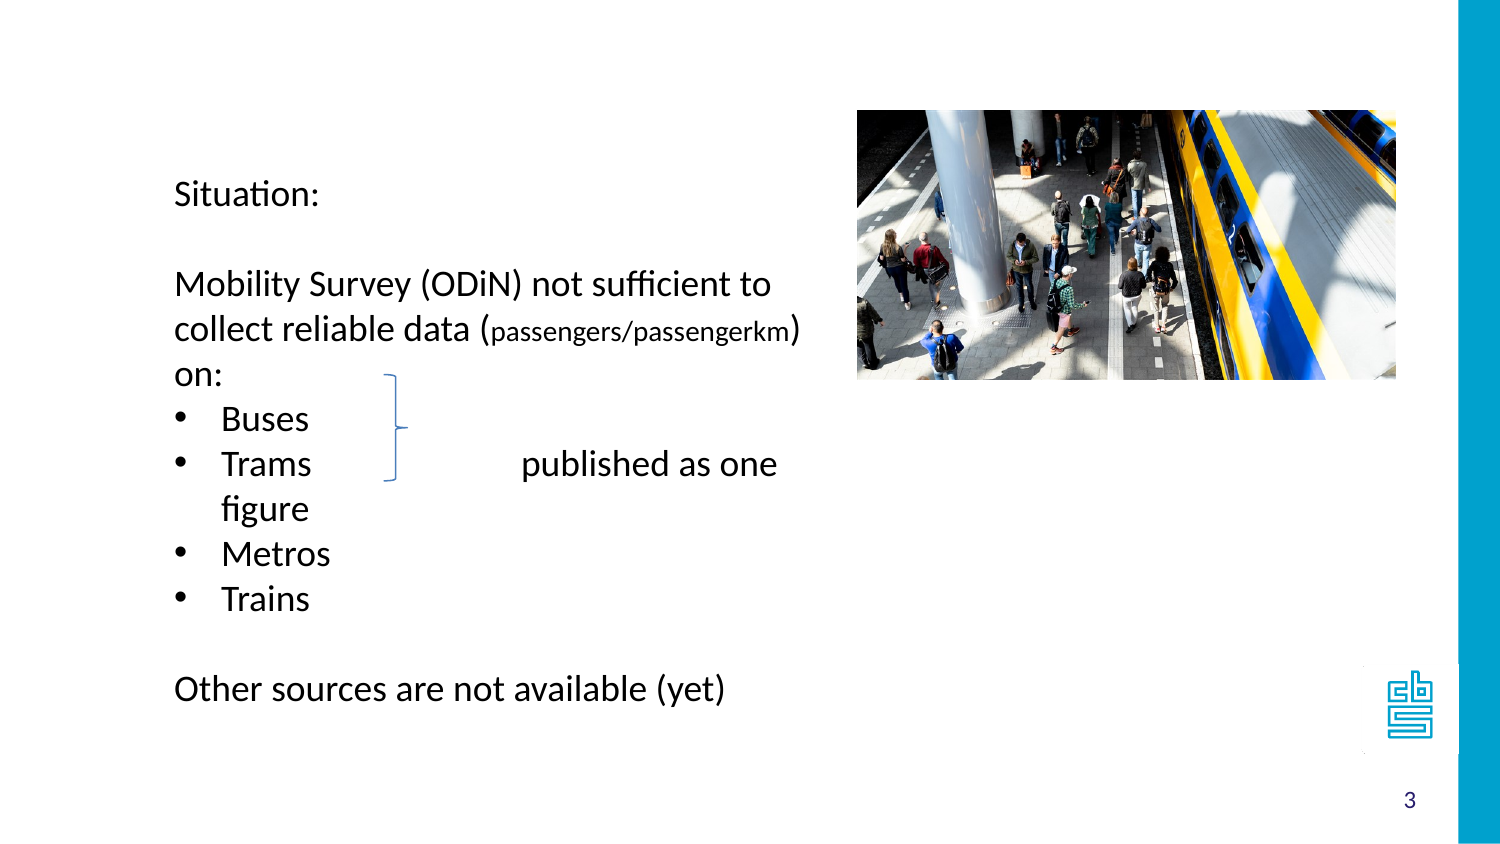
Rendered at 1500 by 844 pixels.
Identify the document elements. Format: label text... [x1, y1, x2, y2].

picture [857, 110, 1396, 380]
picture [1361, 664, 1458, 754]
text_box Situation: Mobility Survey (ODiN) not sufficient to collect reliable data (passengers/passengerkm) on: Buses Trams published as one figure Metros Trains Other sources are not available (yet) [159, 161, 857, 717]
text_box [383, 373, 409, 482]
slide_number 3 [1361, 772, 1459, 826]
